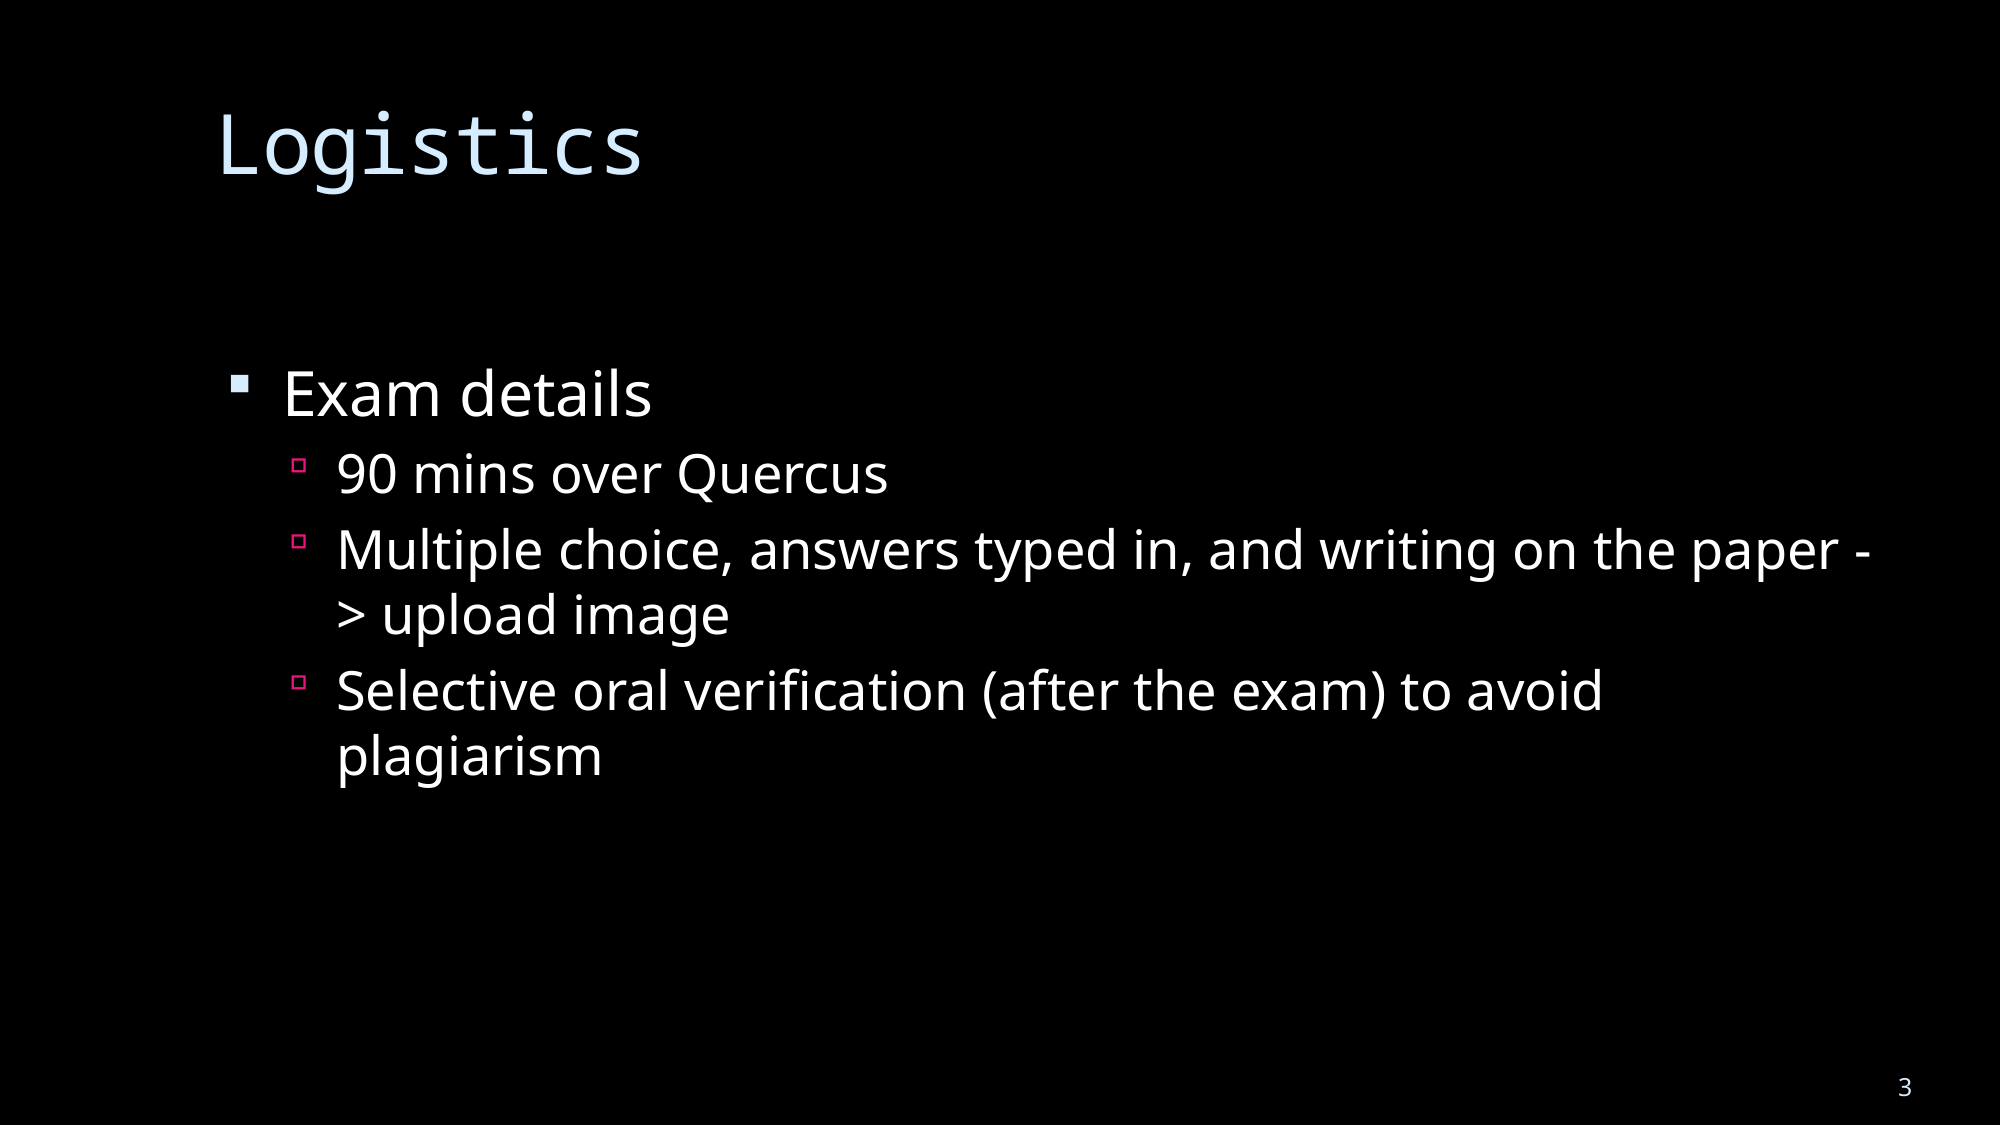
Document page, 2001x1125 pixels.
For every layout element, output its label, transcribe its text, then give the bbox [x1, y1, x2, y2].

list Exam details 90 mins over Quercus Multiple choice, answers typed in, and writing on the paper -> upload image Selective oral verification (after the exam) to avoid plagiarism [200, 267, 1900, 1043]
slide_number 3 [1883, 1052, 1984, 1113]
title Logistics [200, 83, 1900, 234]
